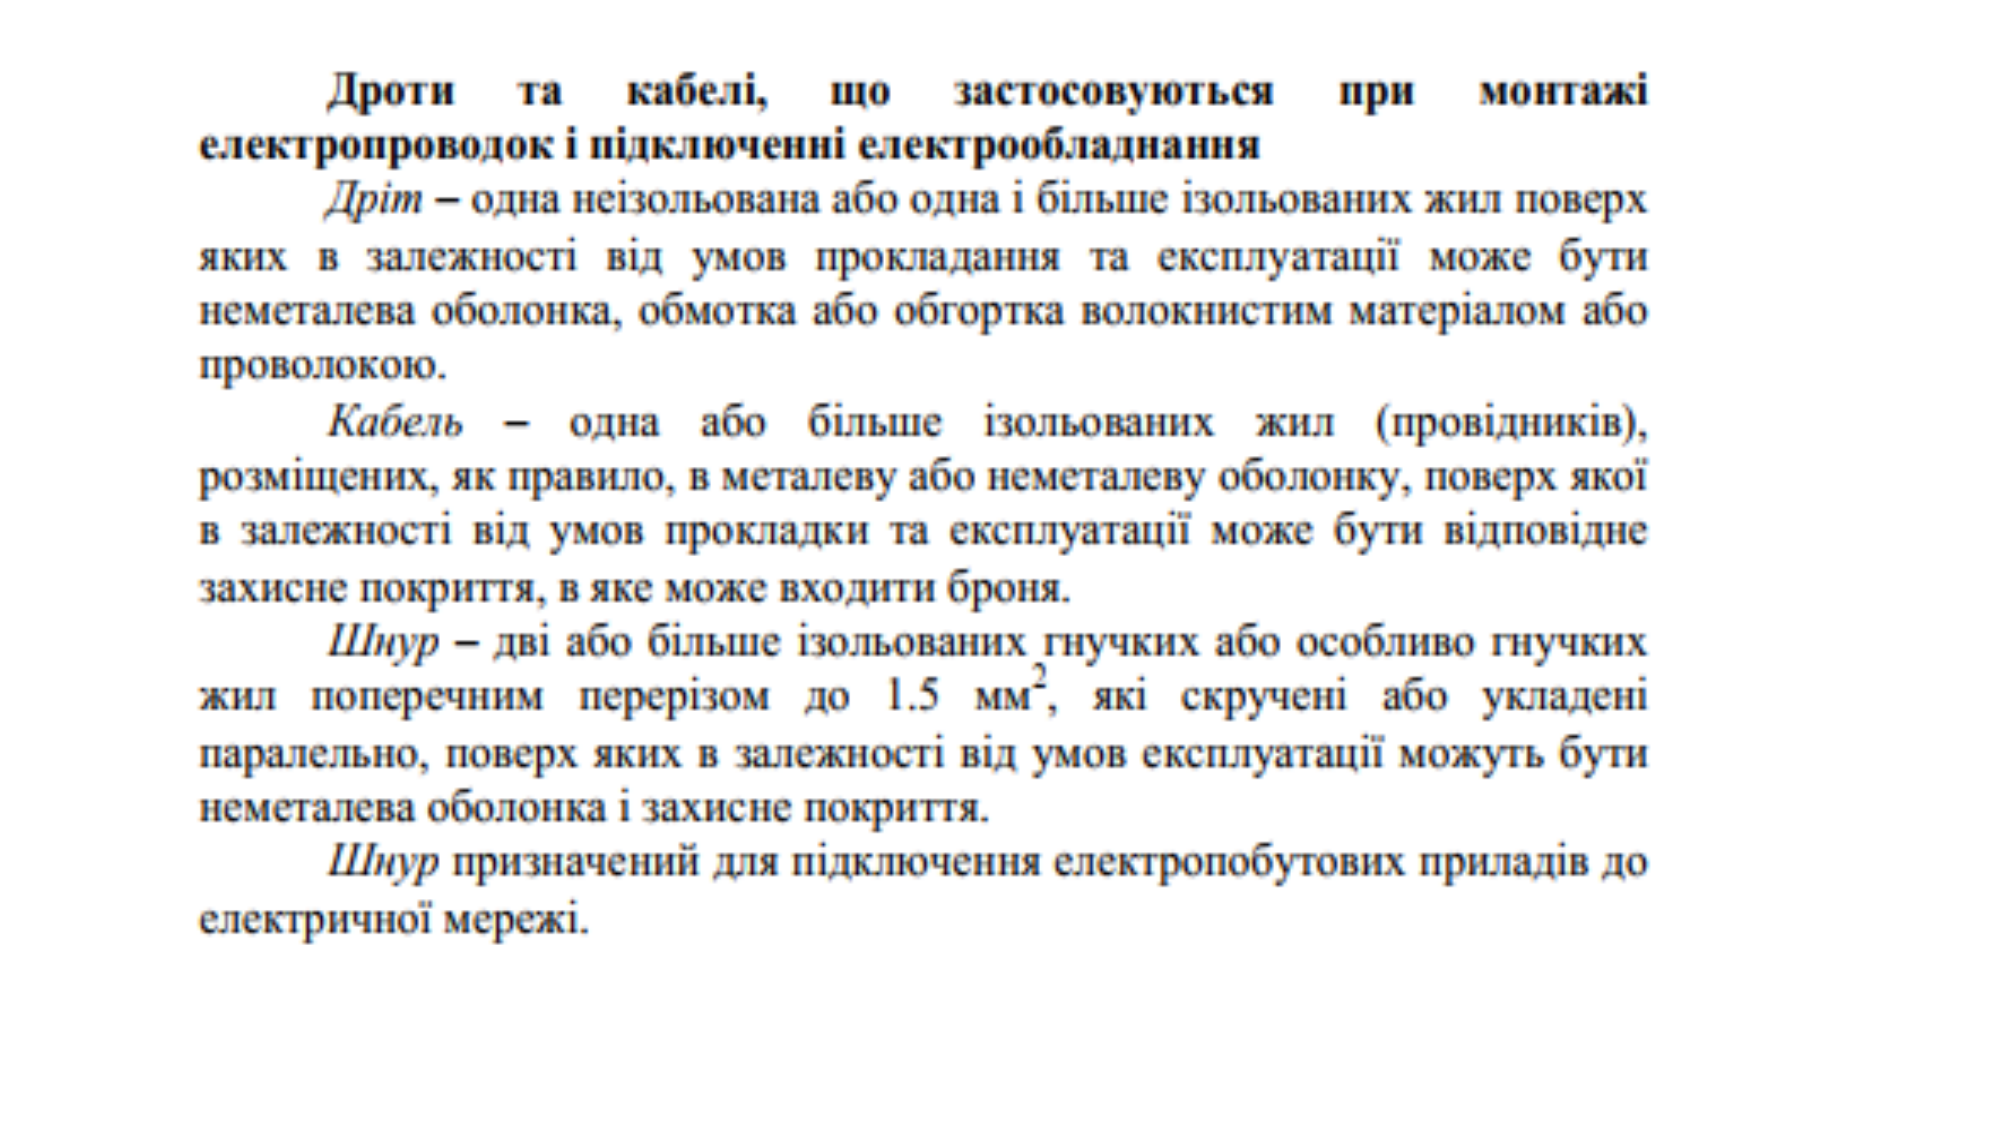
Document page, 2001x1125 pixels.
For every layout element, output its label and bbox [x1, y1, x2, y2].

list [47, 45, 1734, 969]
